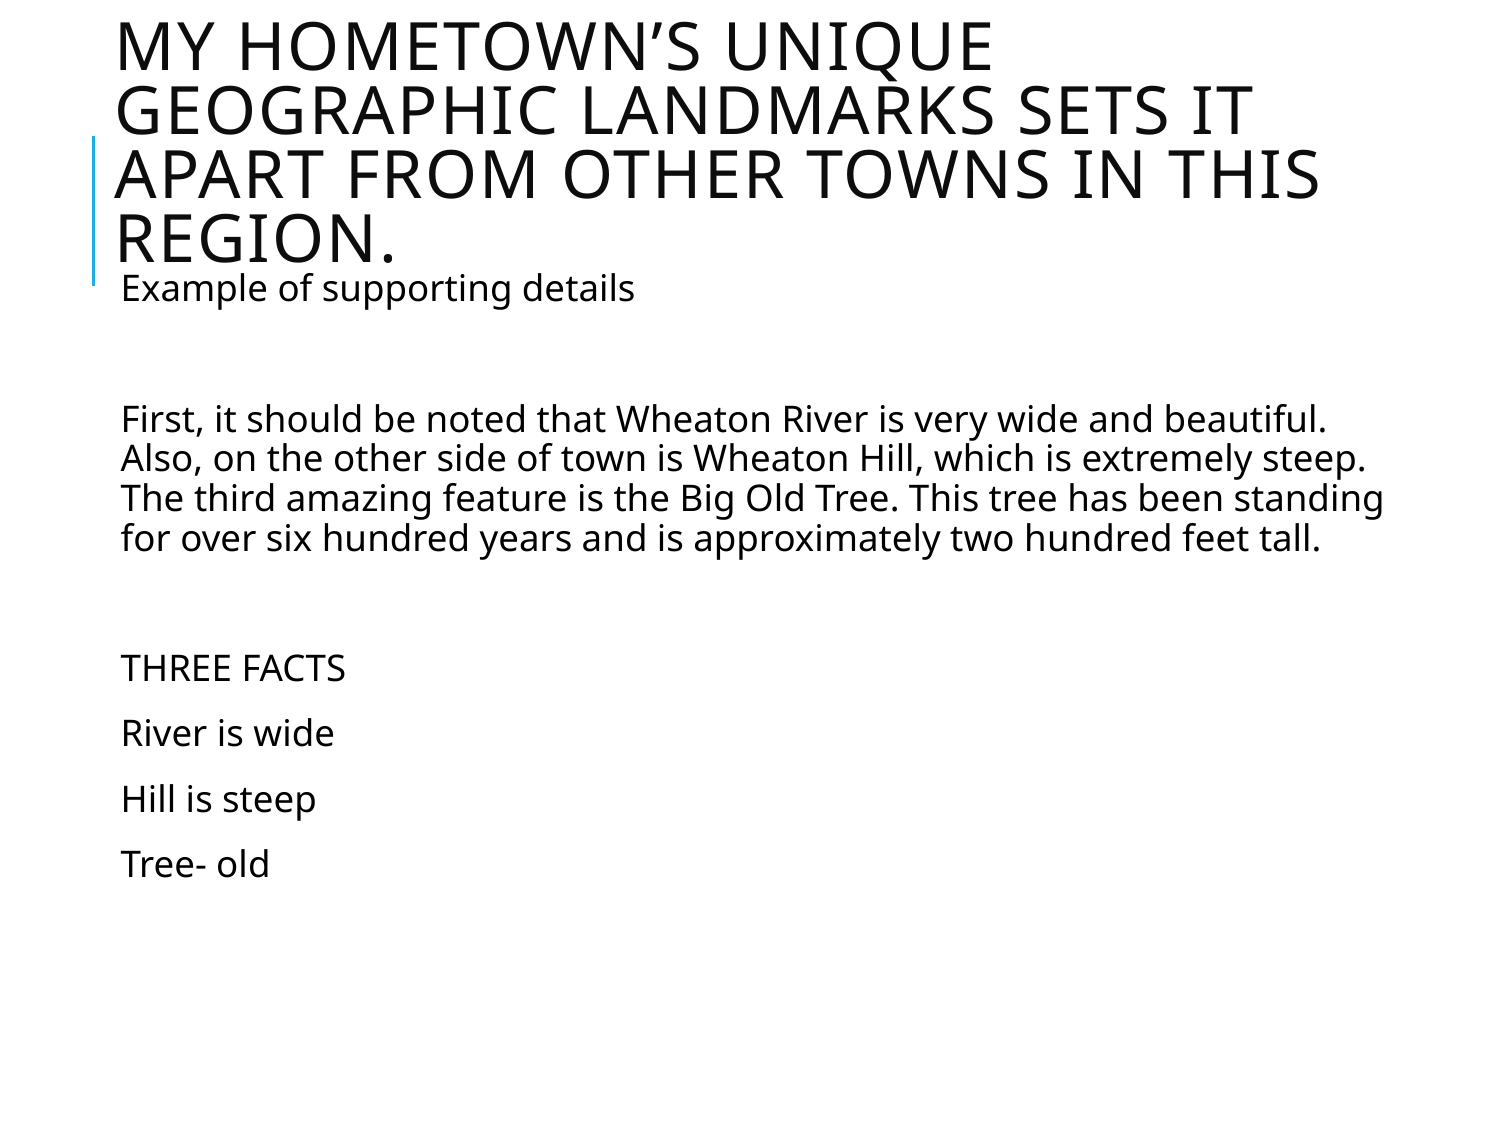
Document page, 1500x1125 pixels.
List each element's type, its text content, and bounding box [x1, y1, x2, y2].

title My hometown’s unique geographic landmarks sets it apart from other towns in this region. [99, 45, 1400, 250]
list Example of supporting details First, it should be noted that Wheaton River is very wide and beautiful. Also, on the other side of town is Wheaton Hill, which is extremely steep. The third amazing feature is the Big Old Tree. This tree has been standing for over six hundred years and is approximately two hundred feet tall. THREE FACTS River is wide Hill is steep Tree- old [99, 262, 1400, 938]
